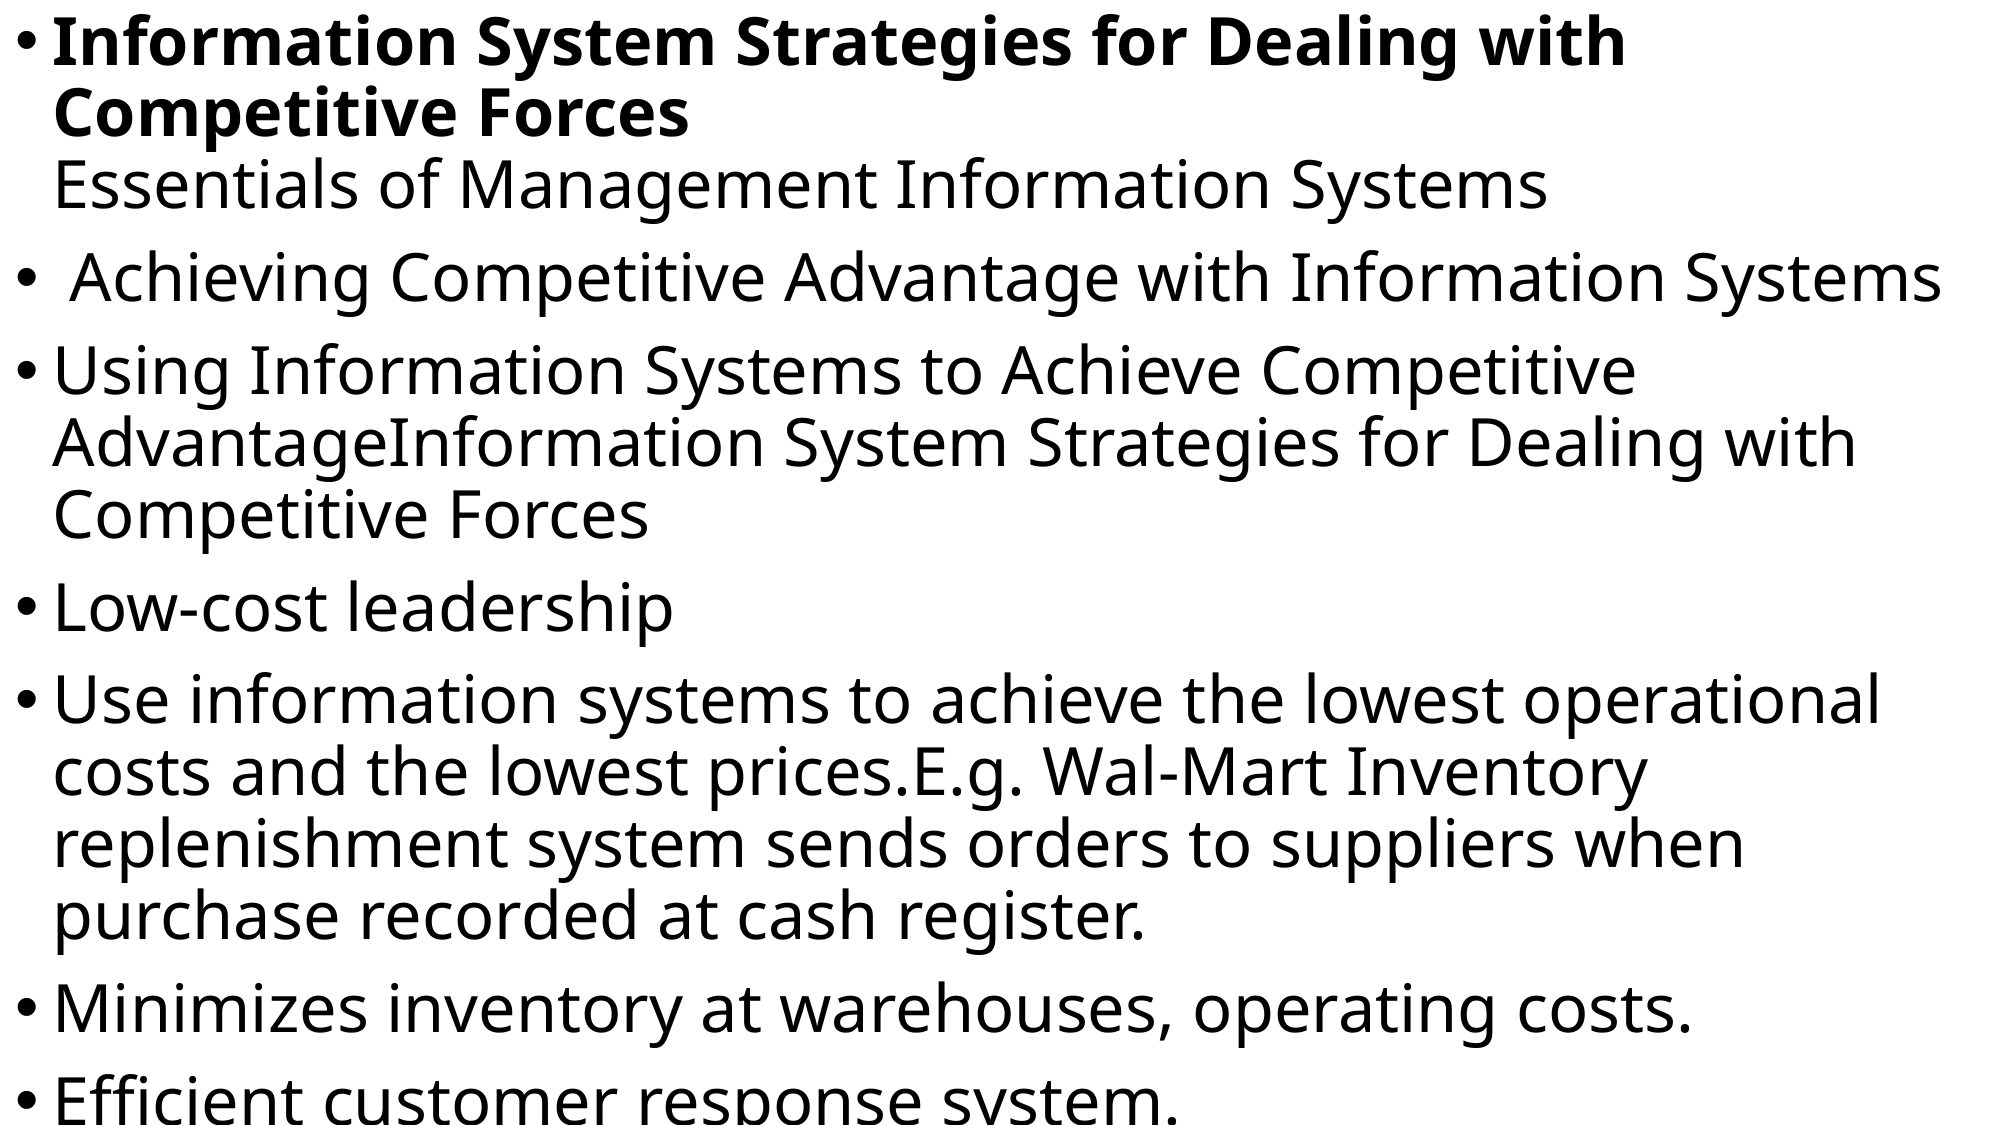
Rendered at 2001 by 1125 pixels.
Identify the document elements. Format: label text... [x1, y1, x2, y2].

list Information System Strategies for Dealing with Competitive Forces Essentials of Management Information Systems Achieving Competitive Advantage with Information Systems Using Information Systems to Achieve Competitive AdvantageInformation System Strategies for Dealing with Competitive Forces Low-cost leadership Use information systems to achieve the lowest operational costs and the lowest prices.E.g. Wal-Mart Inventory replenishment system sends orders to suppliers when purchase recorded at cash register. Minimizes inventory at warehouses, operating costs. Efficient customer response system. [0, 0, 2000, 1125]
